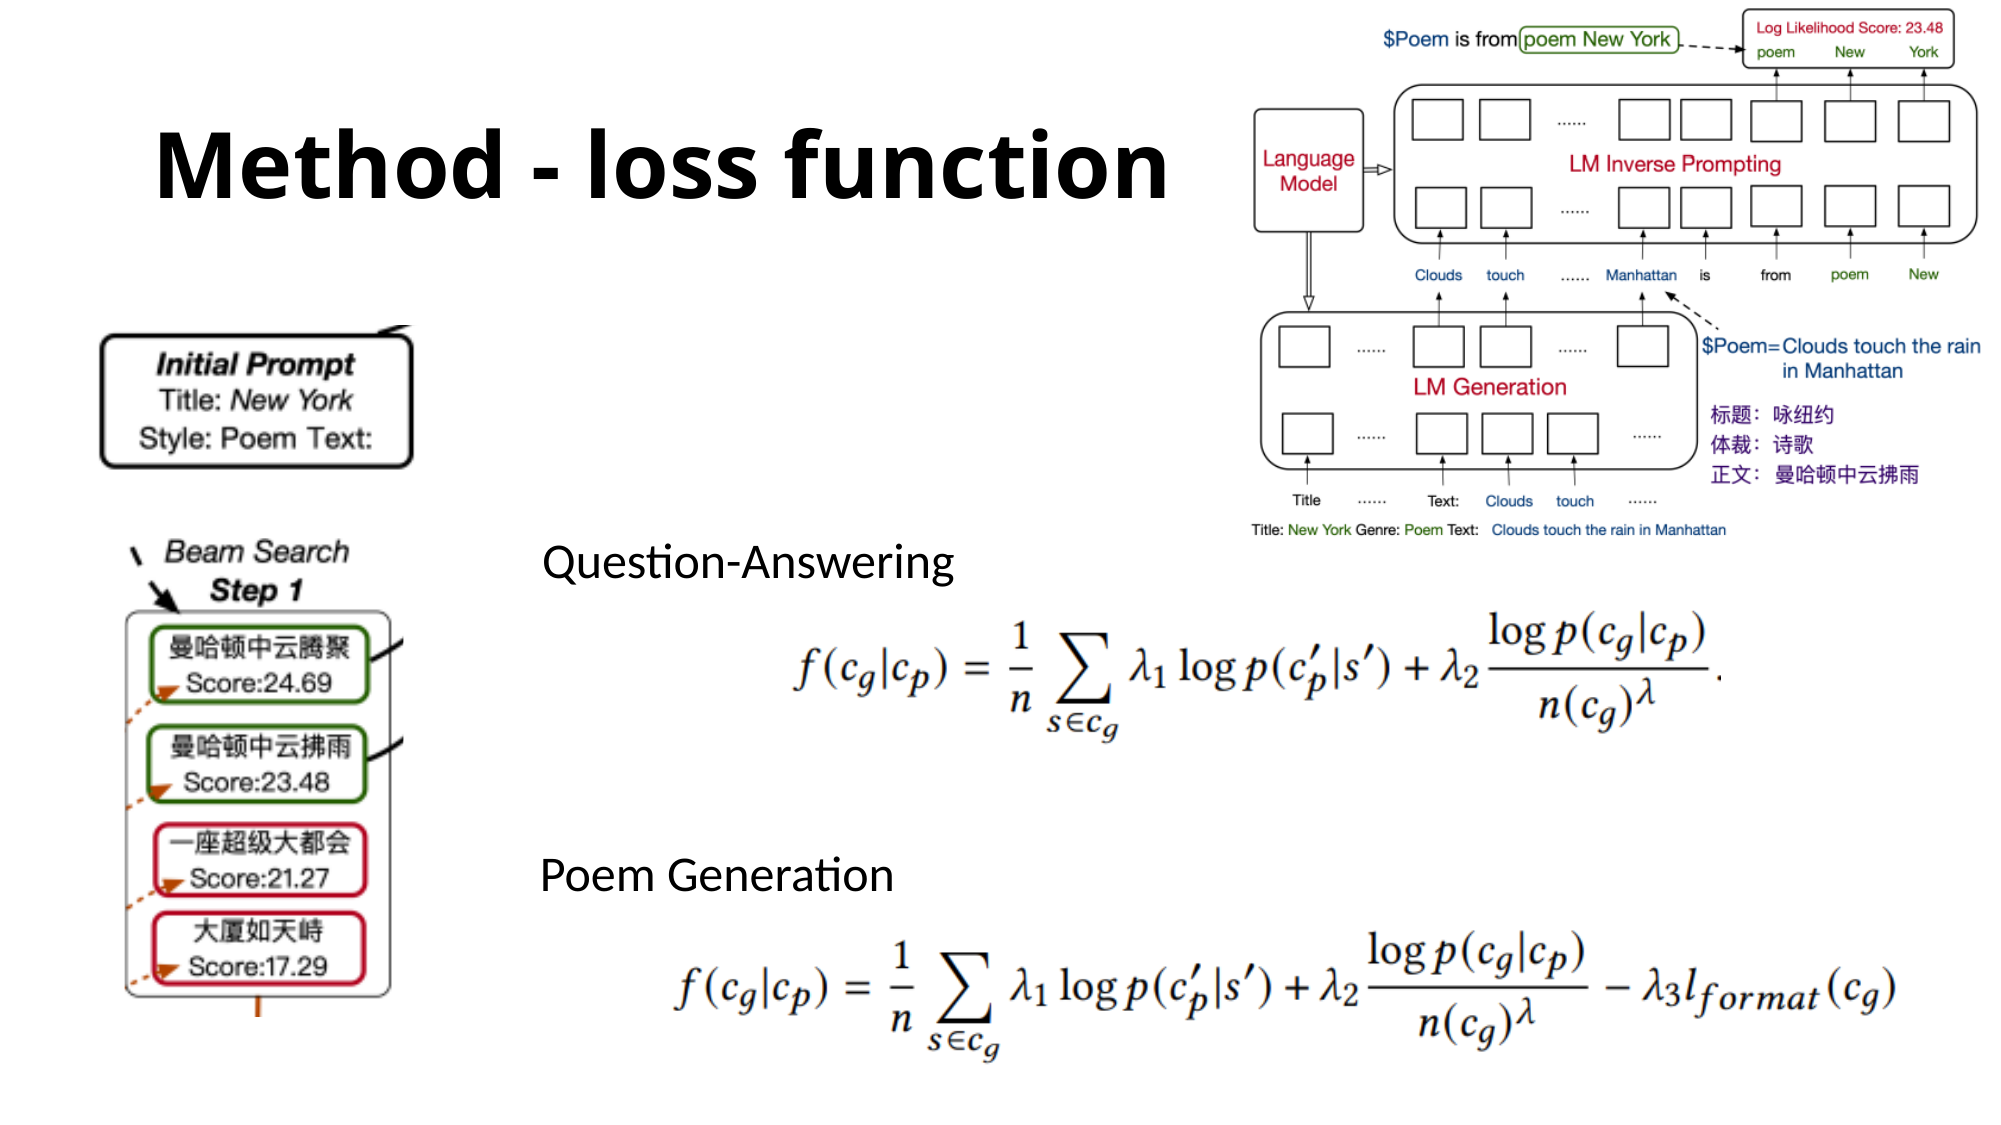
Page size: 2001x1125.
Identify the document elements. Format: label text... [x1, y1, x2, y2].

text_box Question-Answering [527, 521, 982, 597]
picture [96, 325, 432, 476]
picture [1245, 0, 2000, 547]
picture [124, 538, 404, 1017]
picture [663, 915, 1922, 1066]
title Method - loss function [137, 59, 1245, 278]
text_box Poem Generation [524, 834, 980, 909]
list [786, 597, 1721, 751]
